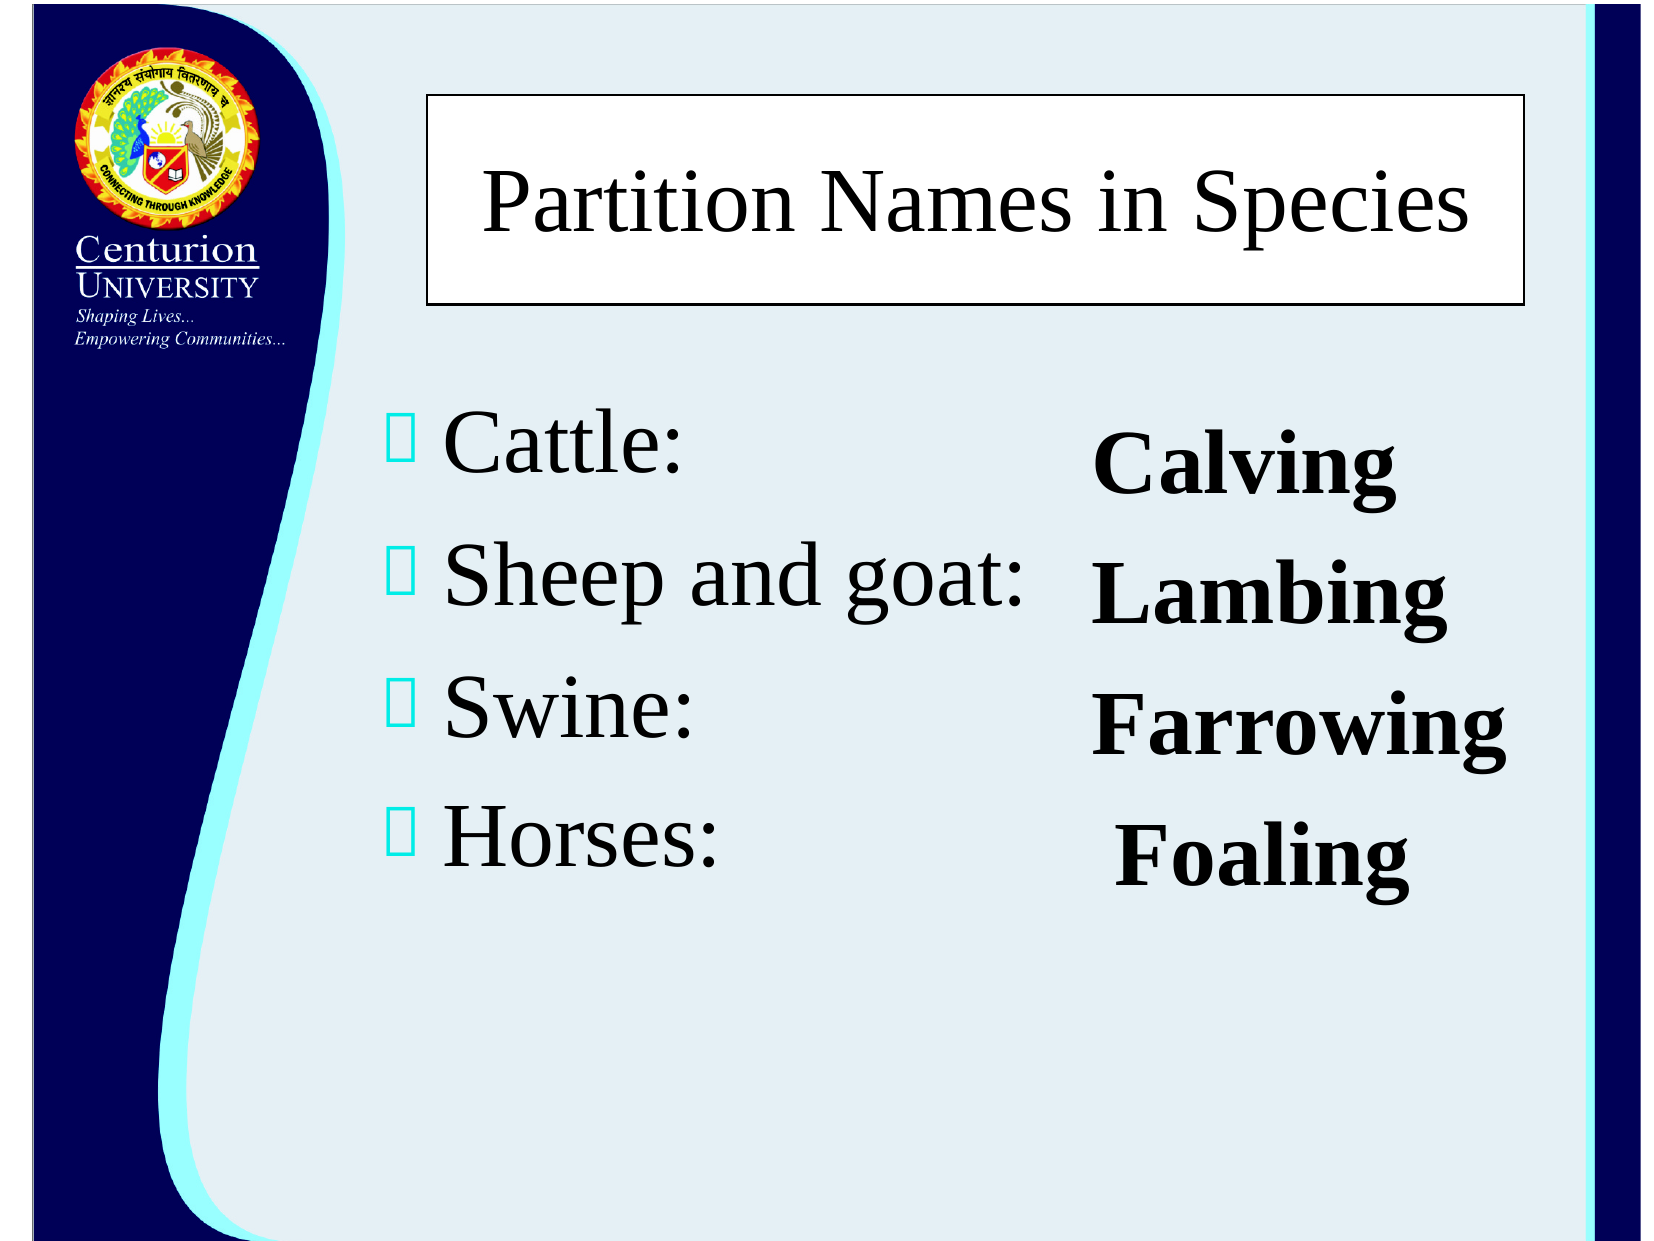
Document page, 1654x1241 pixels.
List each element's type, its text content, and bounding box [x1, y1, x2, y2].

text_box Calving Lambing Farrowing Foaling [1089, 376, 1512, 904]
text_box Cattle: Sheep and goat: Swine: Horses: [373, 355, 1040, 885]
title Partition Names in Species [426, 94, 1525, 306]
picture [32, 4, 1641, 1241]
